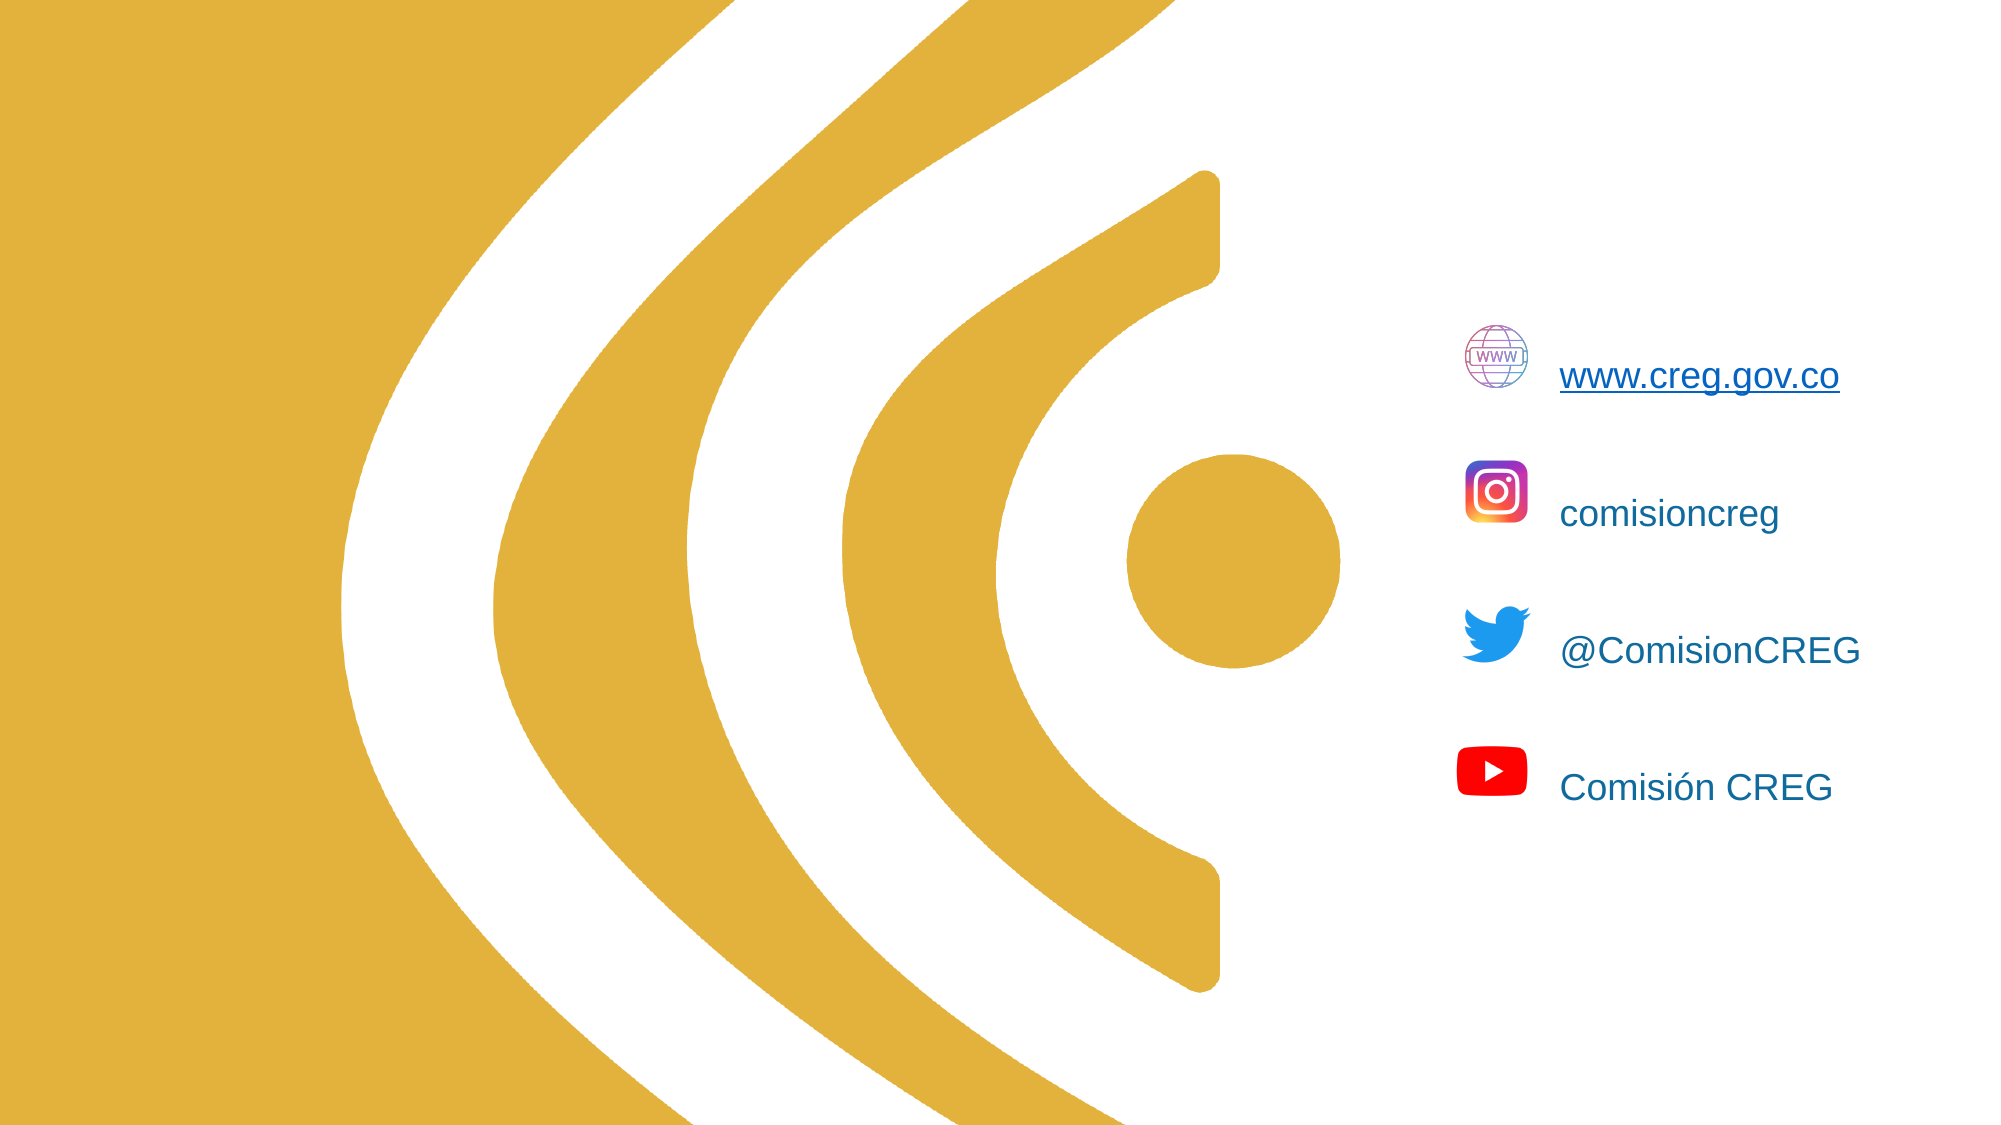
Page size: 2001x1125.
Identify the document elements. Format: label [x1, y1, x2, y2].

picture [0, 0, 2000, 1125]
text_box [1456, 259, 2000, 796]
